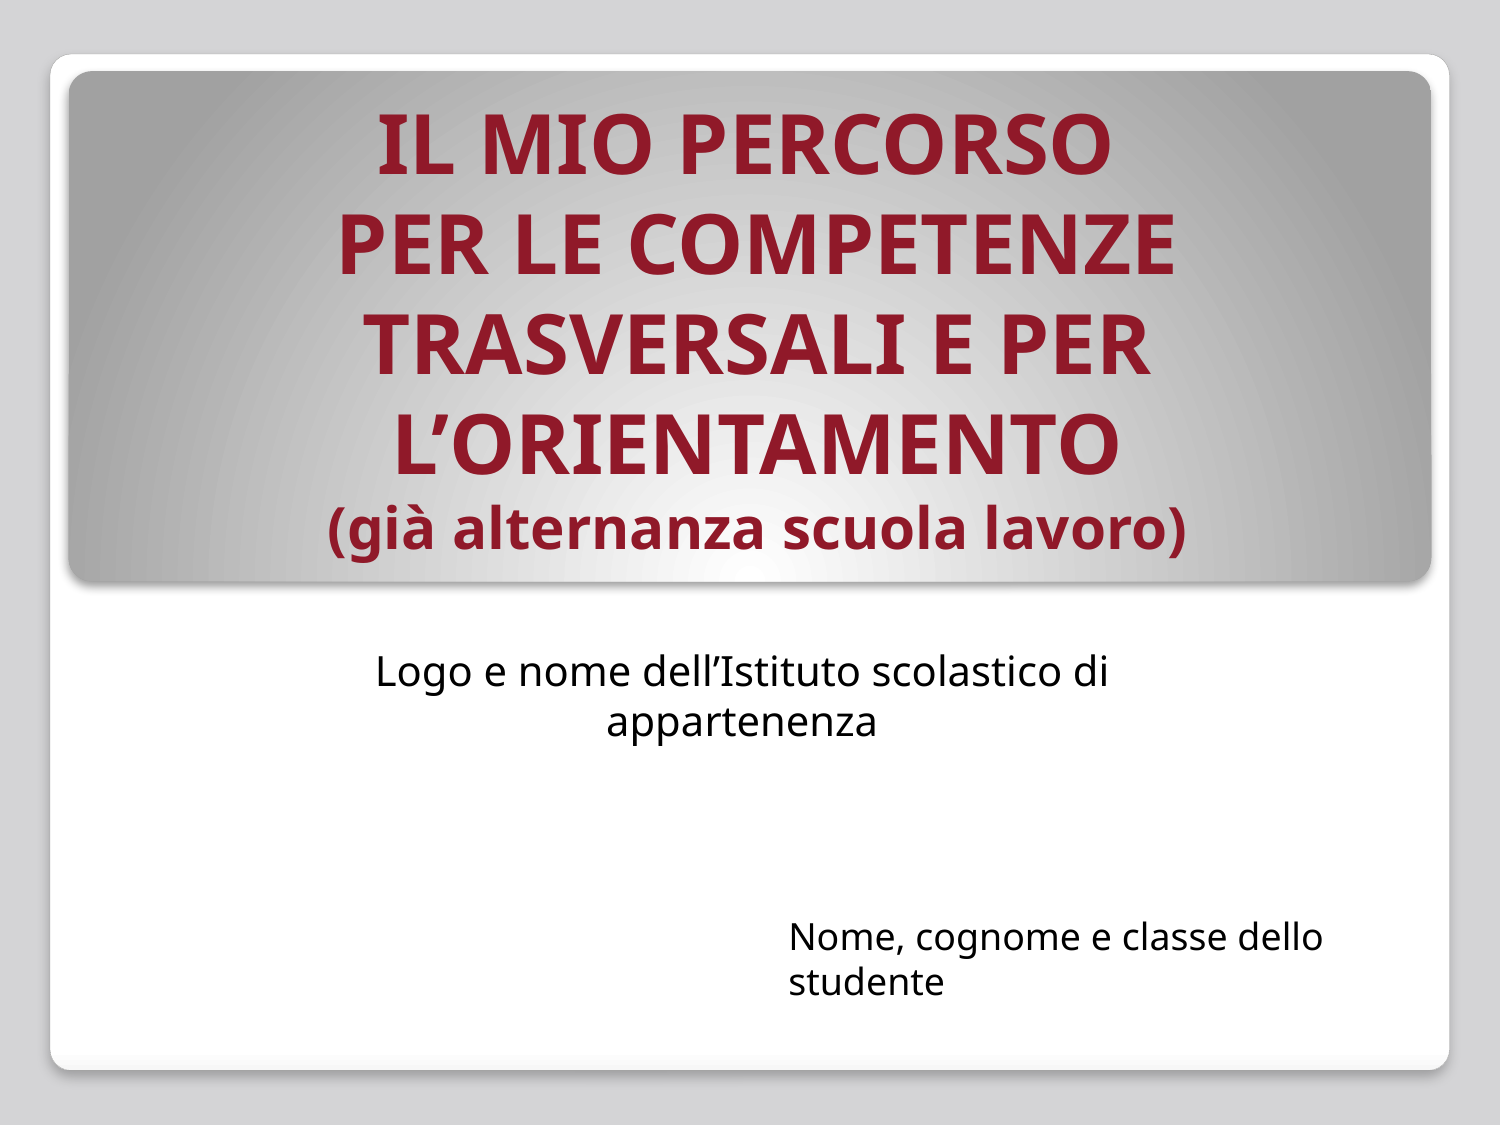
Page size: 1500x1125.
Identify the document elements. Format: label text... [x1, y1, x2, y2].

text_box Nome, cognome e classe dello studente [773, 905, 1400, 1010]
title IL MIO PERCORSO PER LE COMPETENZE TRASVERSALI E PER L’ORIENTAMENTO (già alternanza scuola lavoro) [119, 78, 1395, 575]
subtitle Logo e nome dell’Istituto scolastico di appartenenza [206, 645, 1257, 764]
